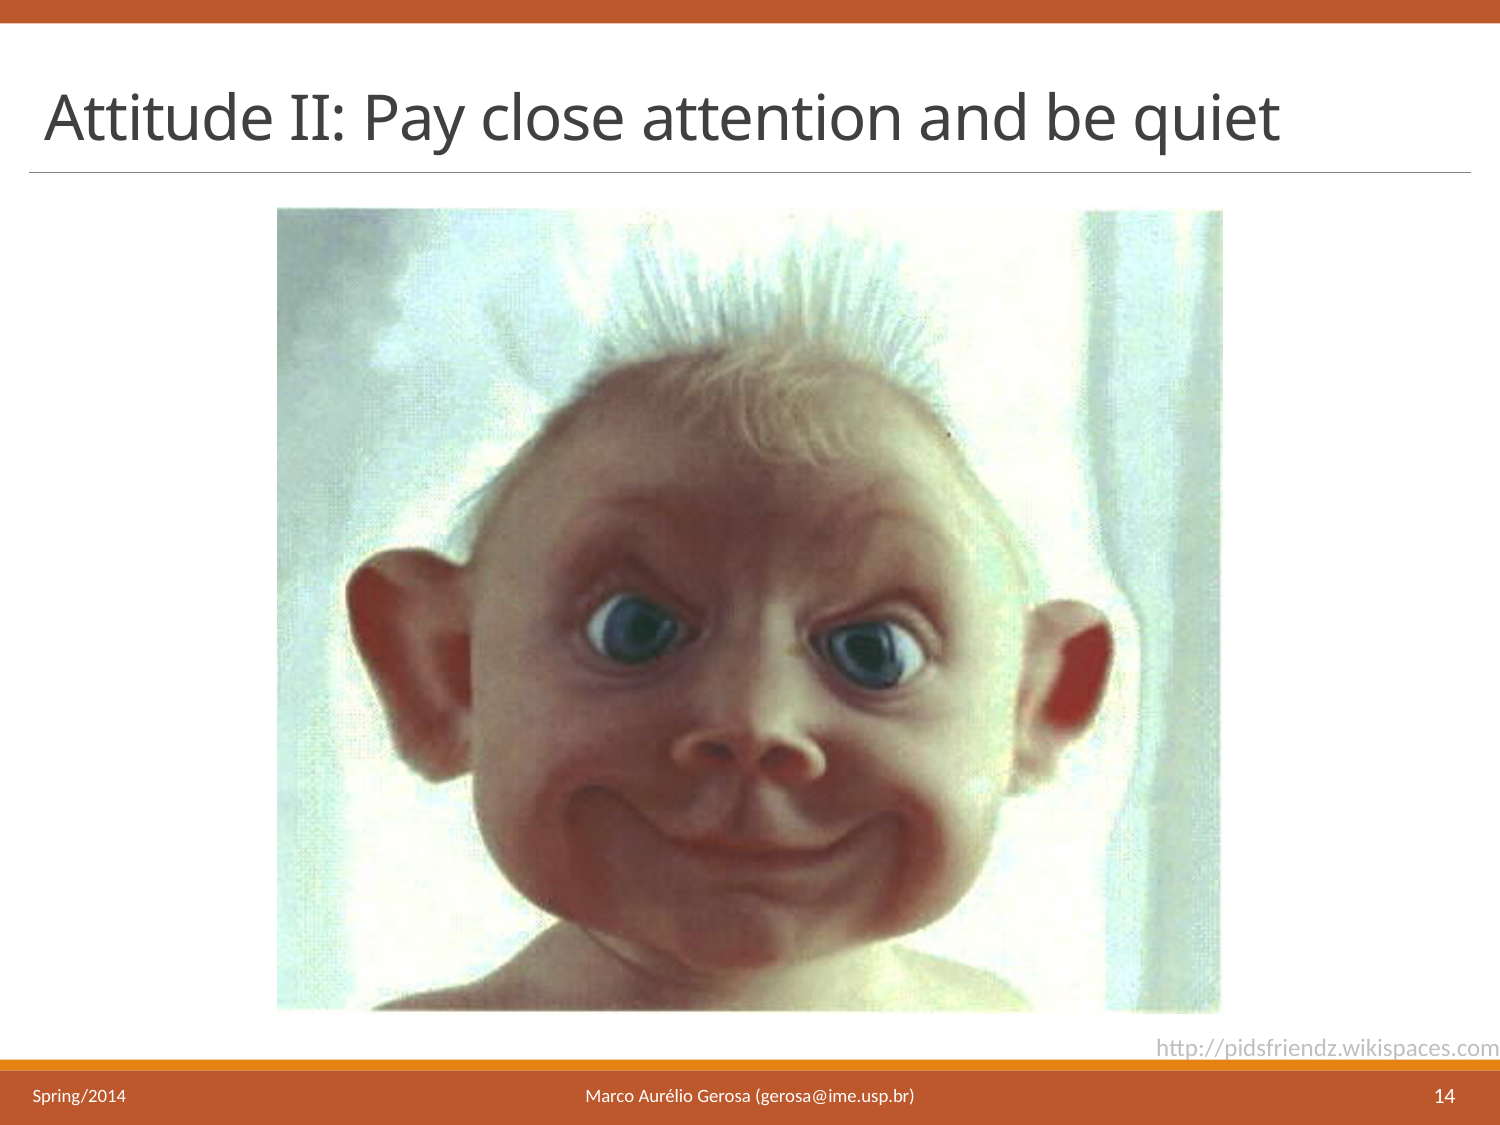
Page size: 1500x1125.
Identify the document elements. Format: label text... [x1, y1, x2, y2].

footer Marco Aurélio Gerosa (gerosa@ime.usp.br) [453, 1070, 1047, 1120]
slide_number Spring/2014 [17, 1072, 322, 1118]
text_box http://pidsfriendz.wikispaces.com/ [1141, 1023, 1500, 1069]
title Attitude II: Pay close attention and be quiet [29, 47, 1471, 161]
picture [276, 206, 1223, 1015]
slide_number 14 [1309, 1072, 1471, 1118]
